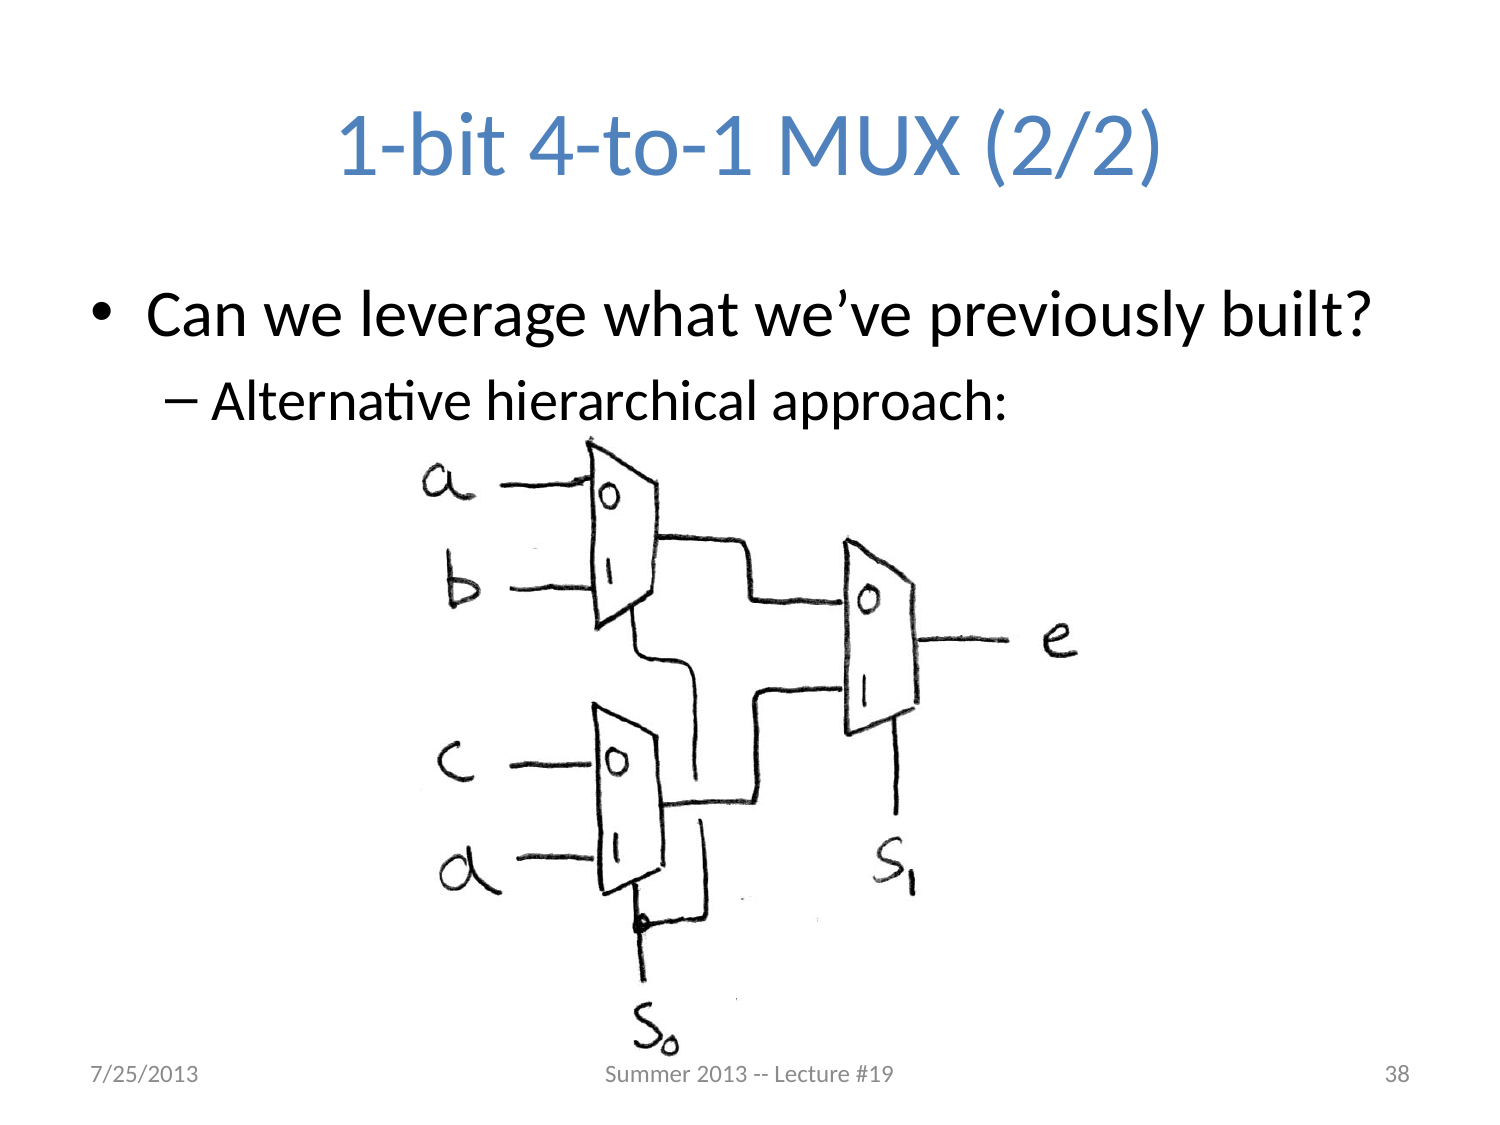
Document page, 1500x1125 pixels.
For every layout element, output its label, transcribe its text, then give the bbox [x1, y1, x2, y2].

slide_number 38 [1074, 1042, 1425, 1103]
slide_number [75, 1042, 425, 1103]
list Can we leverage what we’ve previously built? Alternative hierarchical approach: [75, 262, 1425, 1005]
title 1-bit 4-to-1 MUX (2/2) [75, 45, 1425, 233]
footer Summer 2013 -- Lecture #19 [512, 1066, 988, 1103]
picture [419, 434, 1081, 1058]
